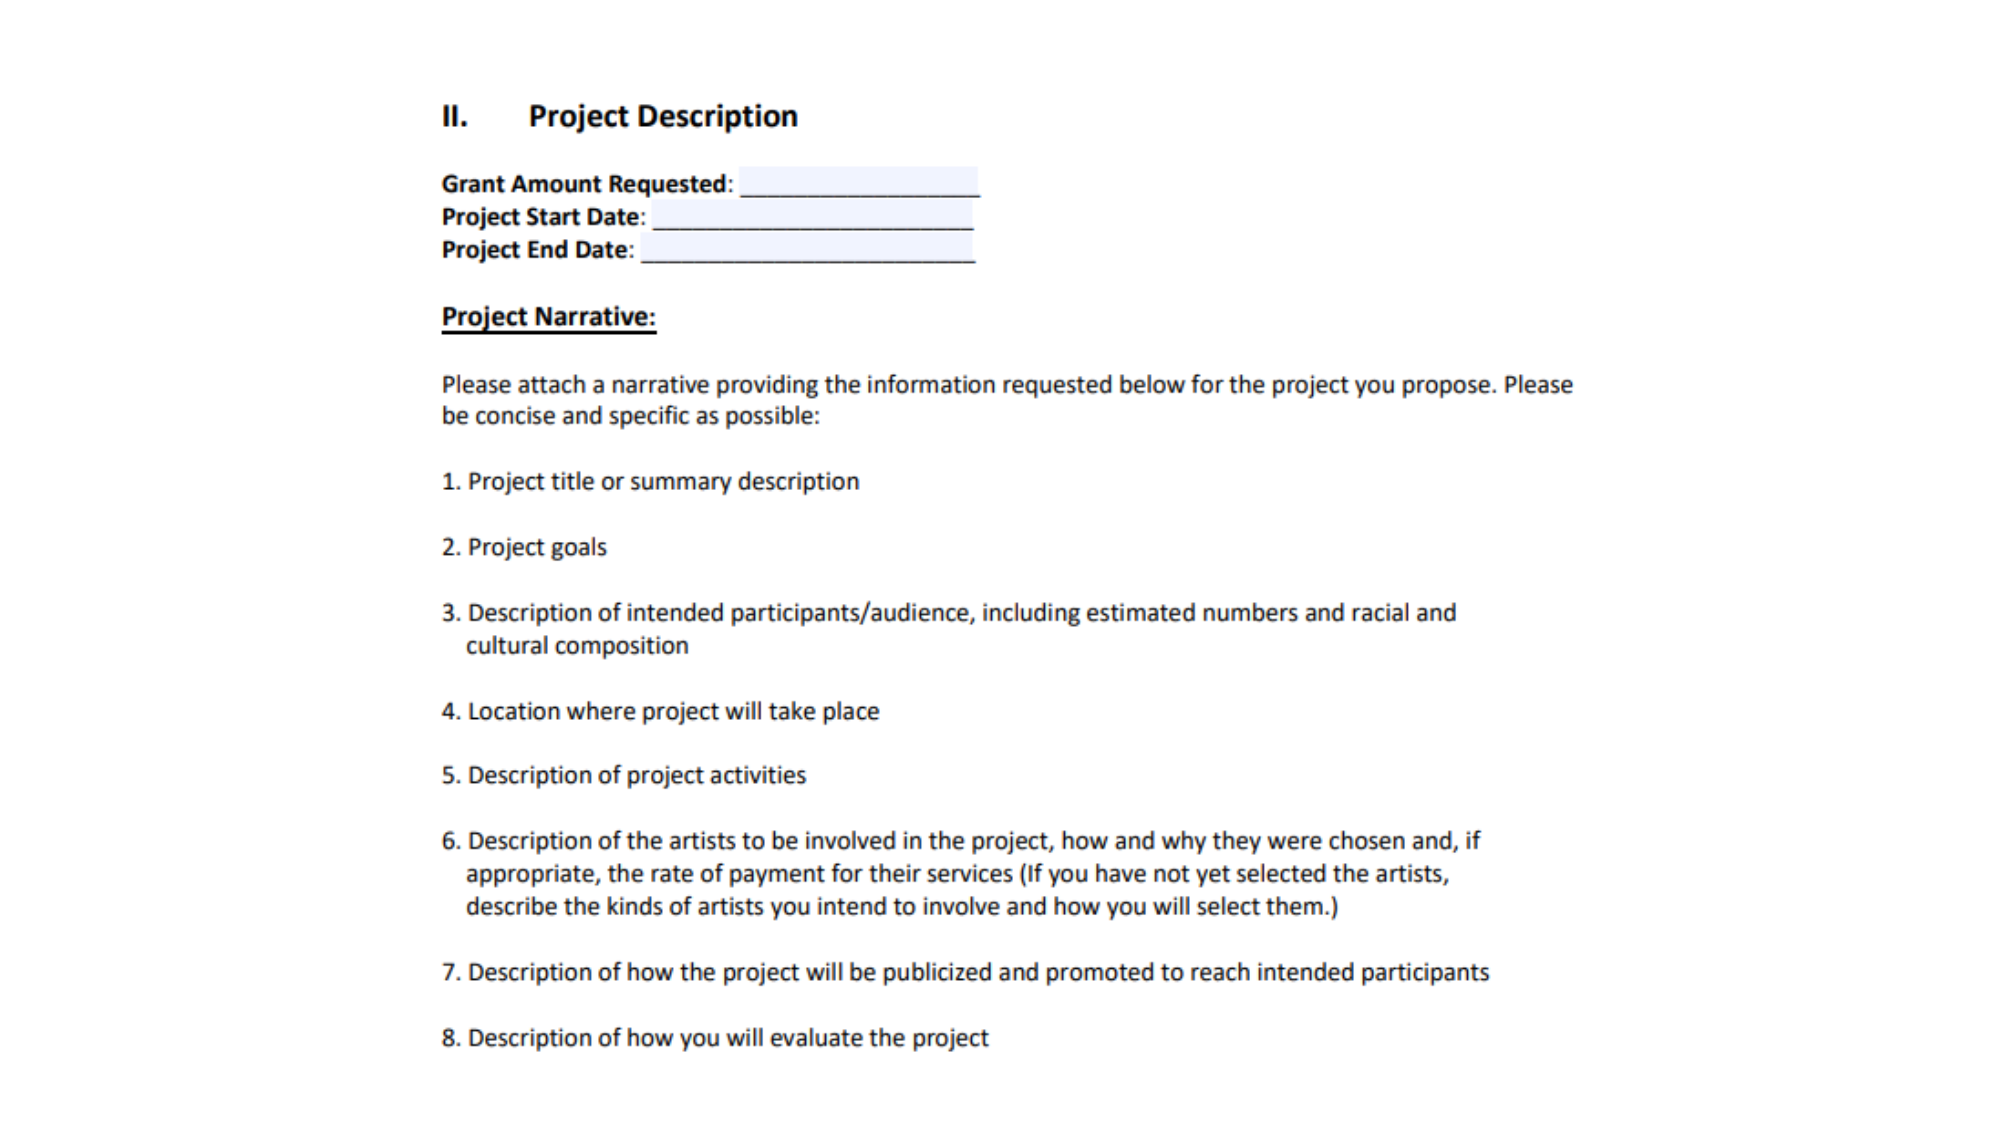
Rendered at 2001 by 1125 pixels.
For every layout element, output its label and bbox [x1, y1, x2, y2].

picture [433, 94, 1591, 1061]
